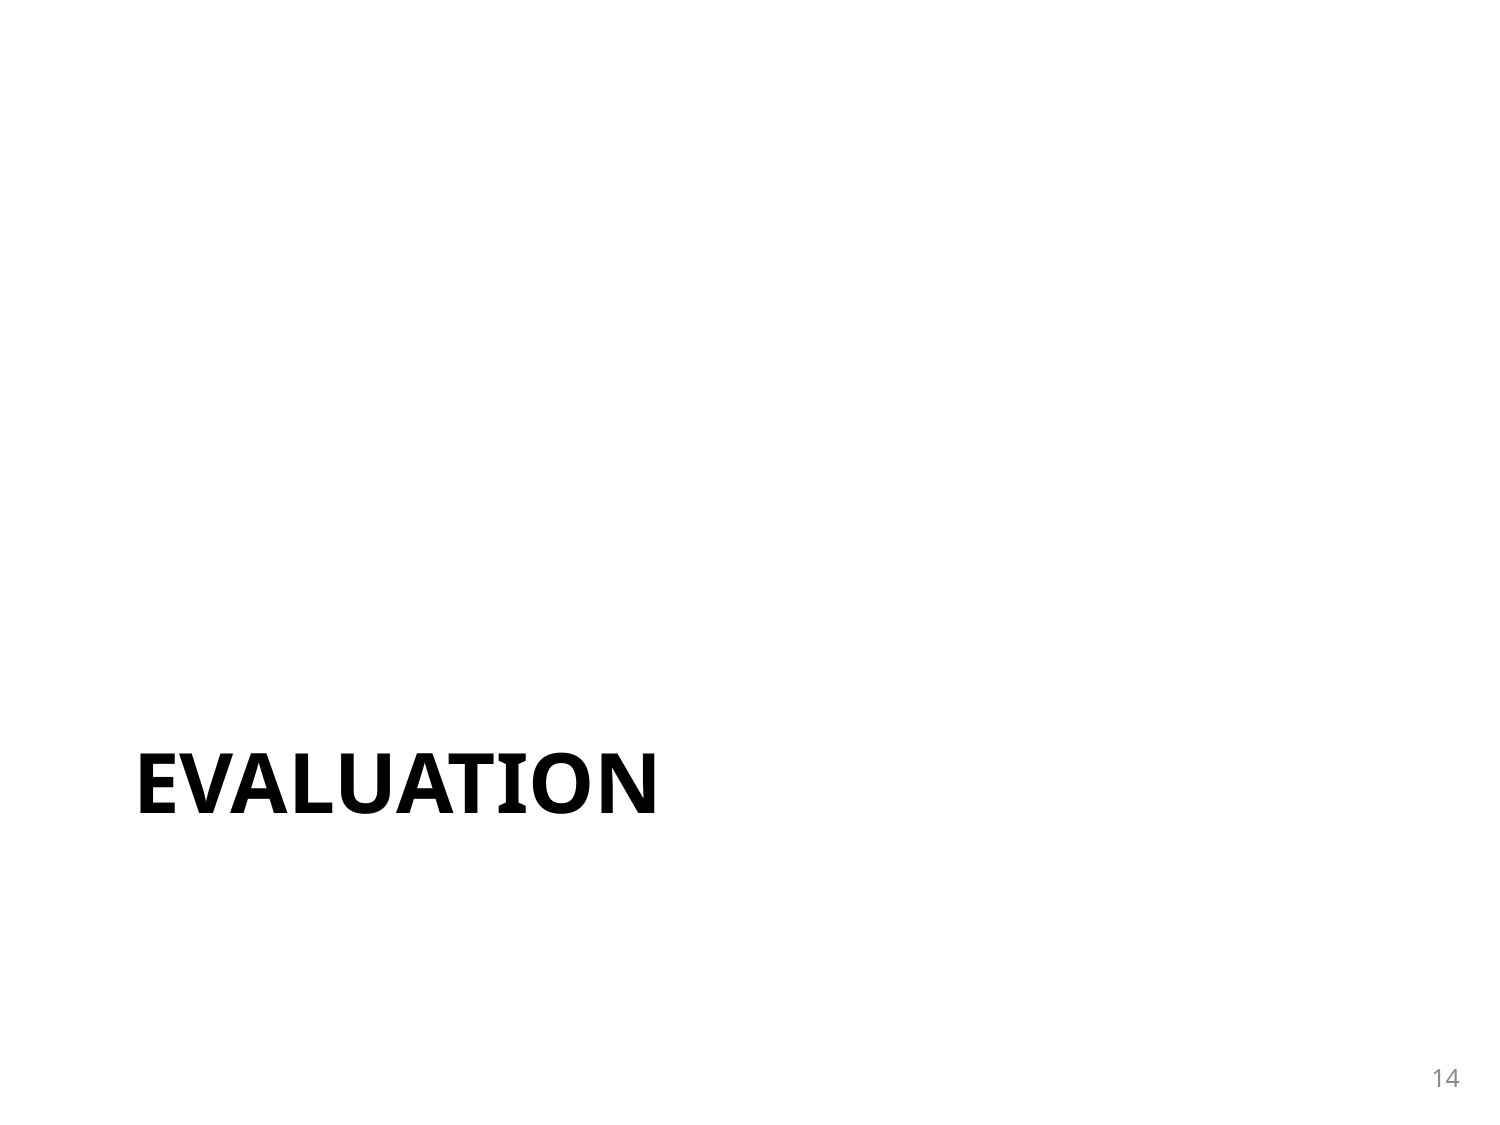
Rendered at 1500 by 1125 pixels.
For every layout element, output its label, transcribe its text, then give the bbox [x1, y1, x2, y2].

title evaluation [118, 722, 1394, 947]
slide_number 14 [1125, 1050, 1475, 1110]
